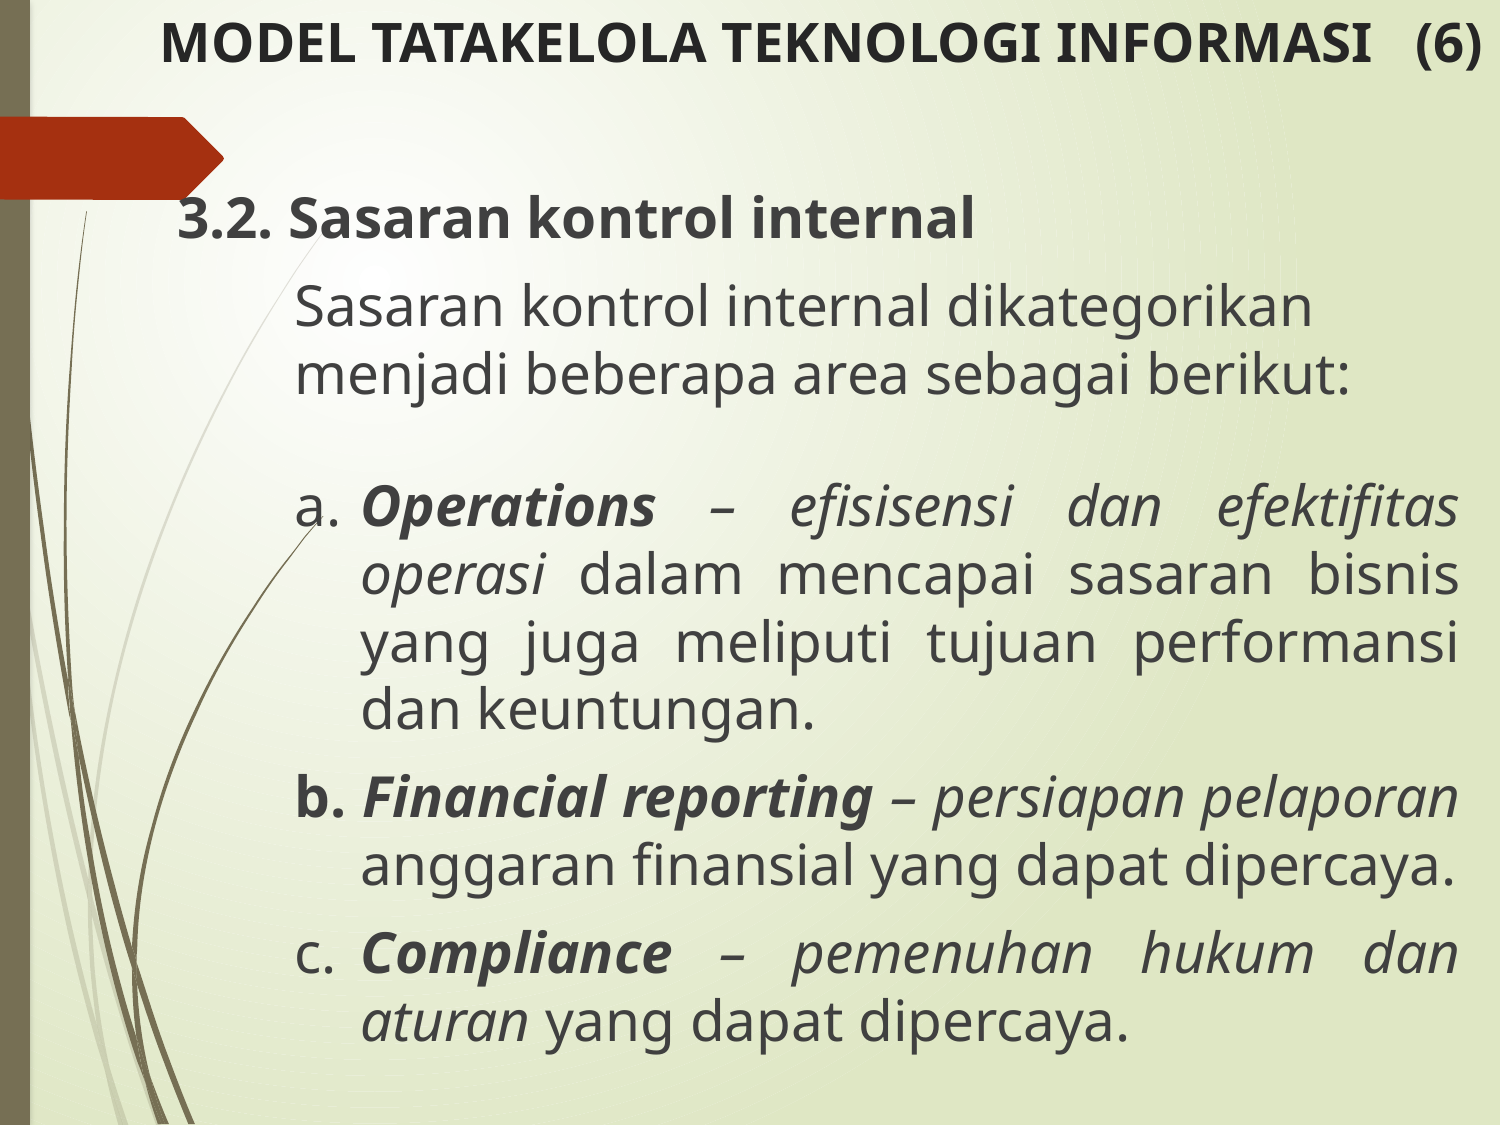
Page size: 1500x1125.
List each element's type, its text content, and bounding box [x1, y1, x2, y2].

list 3.2. Sasaran kontrol internal Sasaran kontrol internal dikategorikan menjadi beberapa area sebagai berikut: a. Operations – efisisensi dan efektifitas operasi dalam mencapai sasaran bisnis yang juga meliputi tujuan performansi dan keuntungan. b. Financial reporting – persiapan pelaporan anggaran finansial yang dapat dipercaya. c. Compliance – pemenuhan hukum dan aturan yang dapat dipercaya. [162, 174, 1475, 1088]
title MODEL TATAKELOLA TEKNOLOGI INFORMASI (6) [0, 0, 1500, 125]
